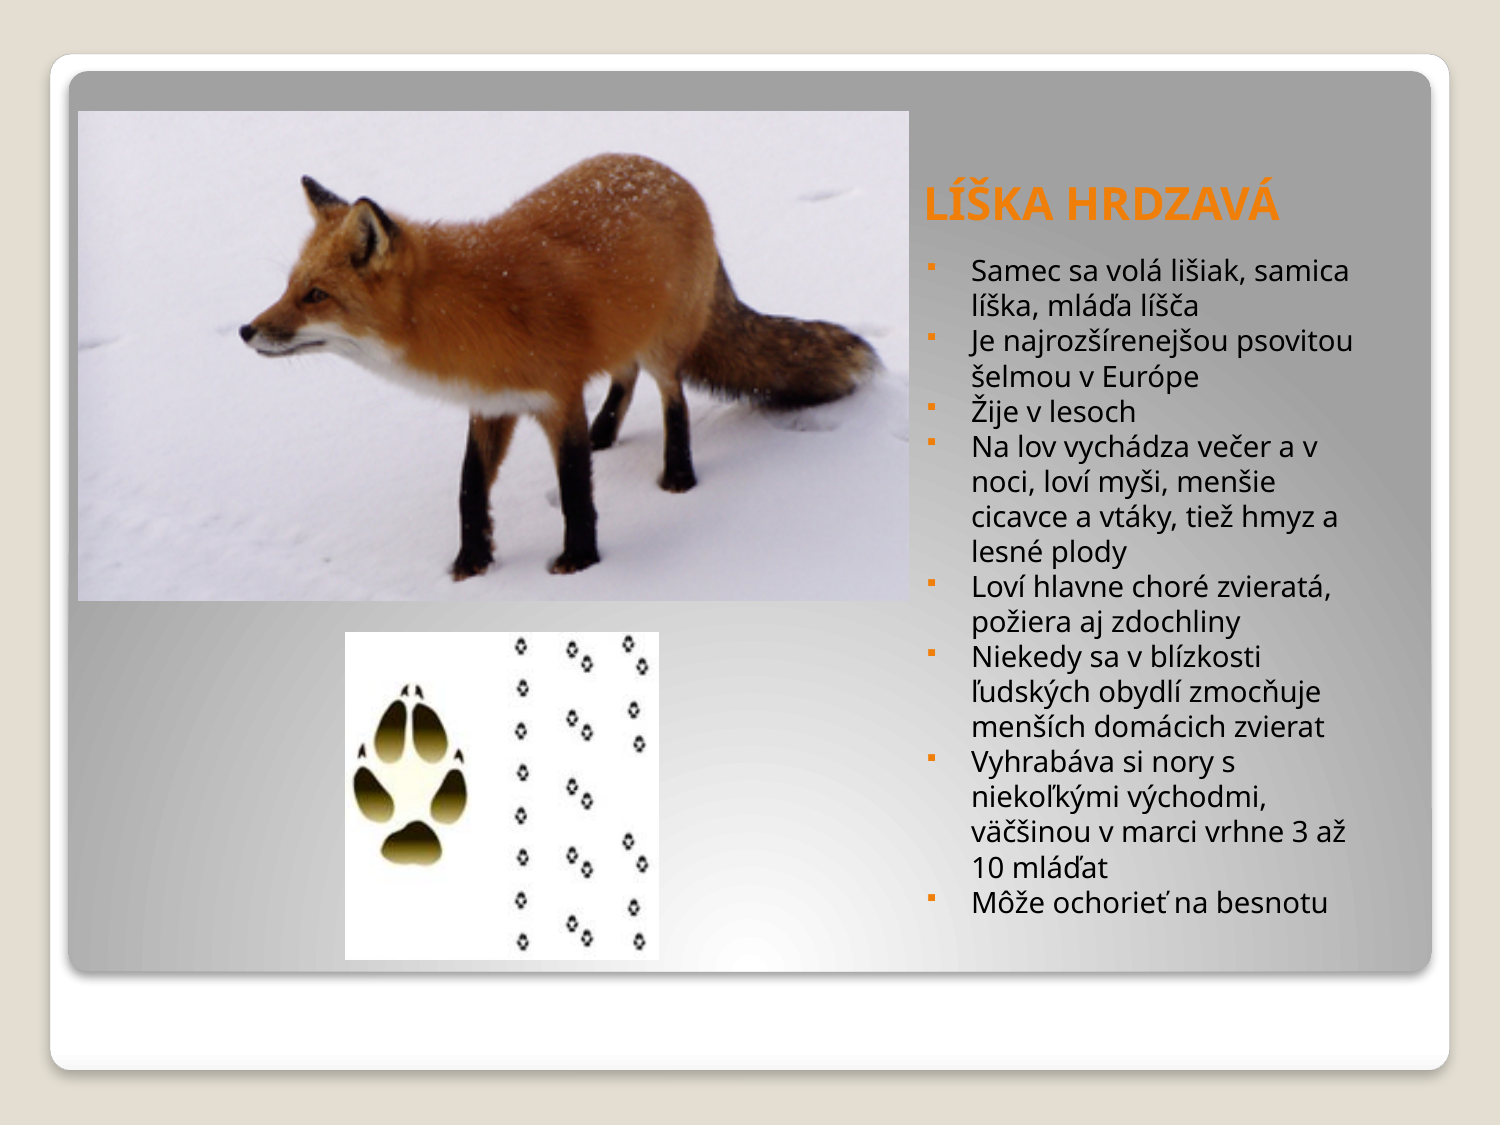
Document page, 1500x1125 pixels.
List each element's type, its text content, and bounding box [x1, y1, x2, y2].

list Samec sa volá lišiak, samica líška, mláďa líšča Je najrozšírenejšou psovitou šelmou v Európe Žije v lesoch Na lov vychádza večer a v noci, loví myši, menšie cicavce a vtáky, tiež hmyz a lesné plody Loví hlavne choré zvieratá, požiera aj zdochliny Niekedy sa v blízkosti ľudských obydlí zmocňuje menších domácich zvierat Vyhrabáva si nory s niekoľkými východmi, väčšinou v marci vrhne 3 až 10 mláďat Môže ochorieť na besnotu [908, 237, 1397, 928]
picture [345, 632, 659, 960]
title LÍŠKA HRDZAVÁ [908, 87, 1397, 237]
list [78, 111, 909, 601]
